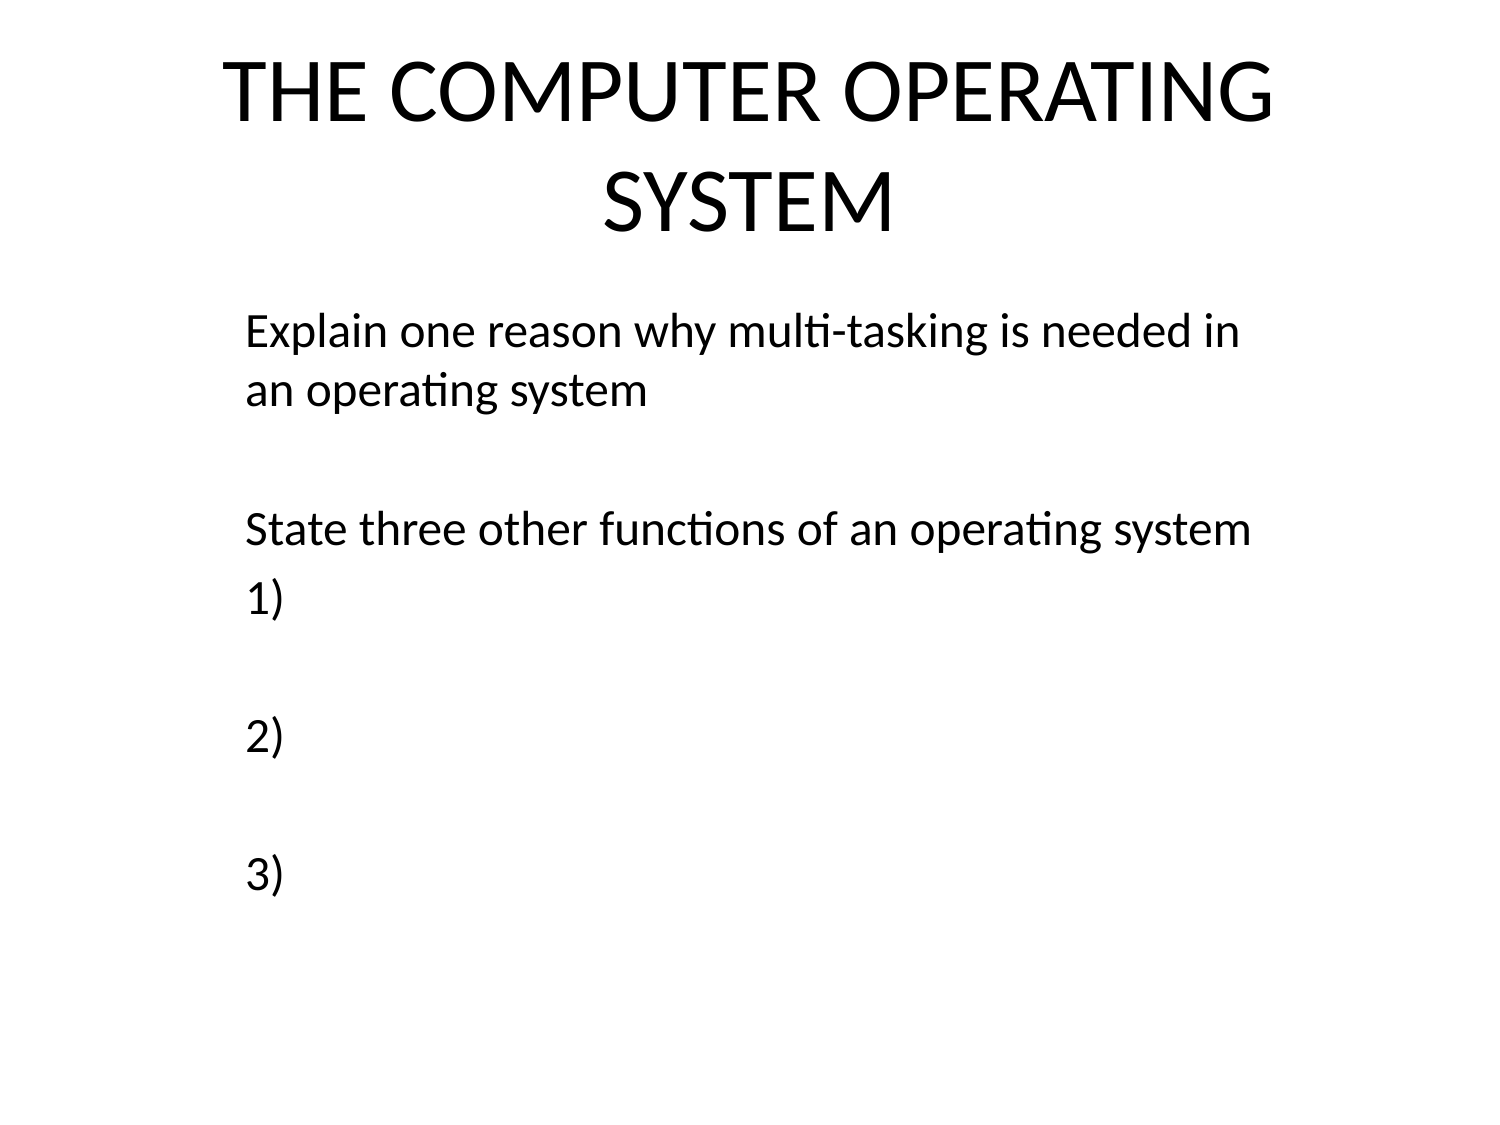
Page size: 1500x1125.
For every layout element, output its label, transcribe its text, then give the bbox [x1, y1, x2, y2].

title THE COMPUTER OPERATING SYSTEM [112, 19, 1388, 261]
subtitle Explain one reason why multi-tasking is needed in an operating system State three other functions of an operating system 1) 2) 3) [230, 290, 1281, 917]
